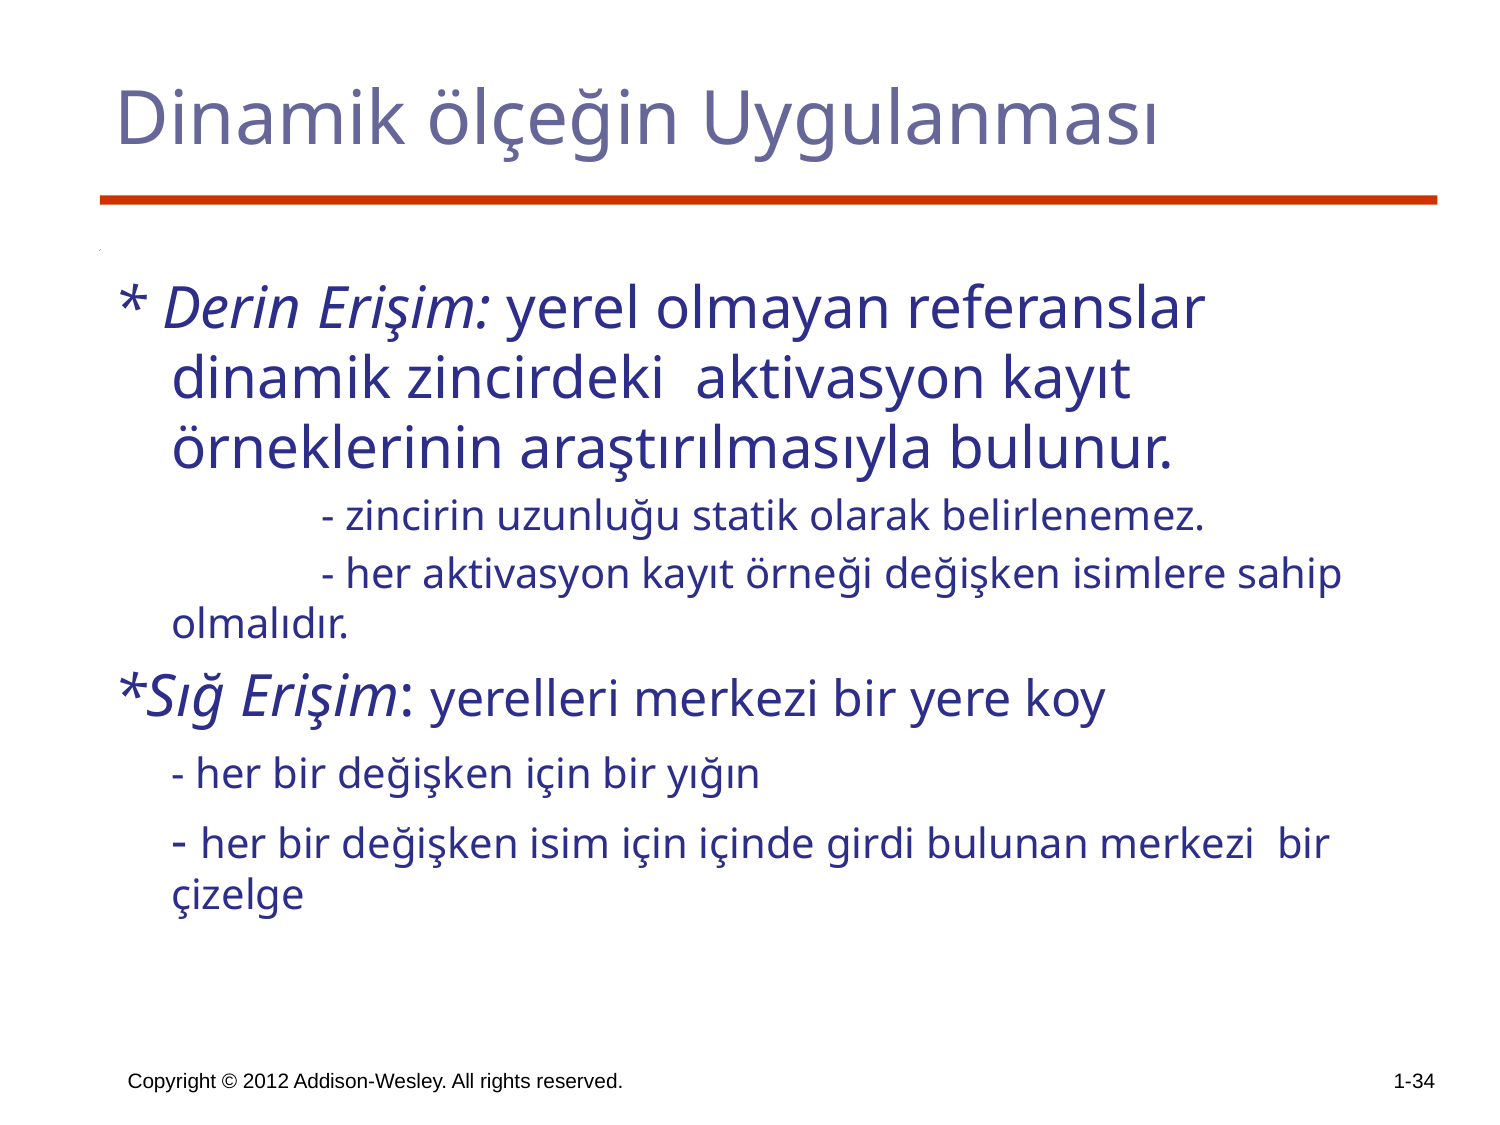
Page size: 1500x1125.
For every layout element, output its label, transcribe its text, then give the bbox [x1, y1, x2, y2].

slide_number 1-34 [1137, 1024, 1451, 1101]
footer Copyright © 2012 Addison-Wesley. All rights reserved. [112, 1024, 801, 1101]
list * Derin Erişim: yerel olmayan referanslar dinamik zincirdeki aktivasyon kayıt örneklerinin araştırılmasıyla bulunur. - zincirin uzunluğu statik olarak belirlenemez. - her aktivasyon kayıt örneği değişken isimlere sahip olmalıdır. *Sığ Erişim: yerelleri merkezi bir yere koy - her bir değişken için bir yığın - her bir değişken isim için içinde girdi bulunan merkezi bir çizelge [99, 262, 1438, 1013]
title Dinamik ölçeğin Uygulanması [99, 62, 1438, 251]
